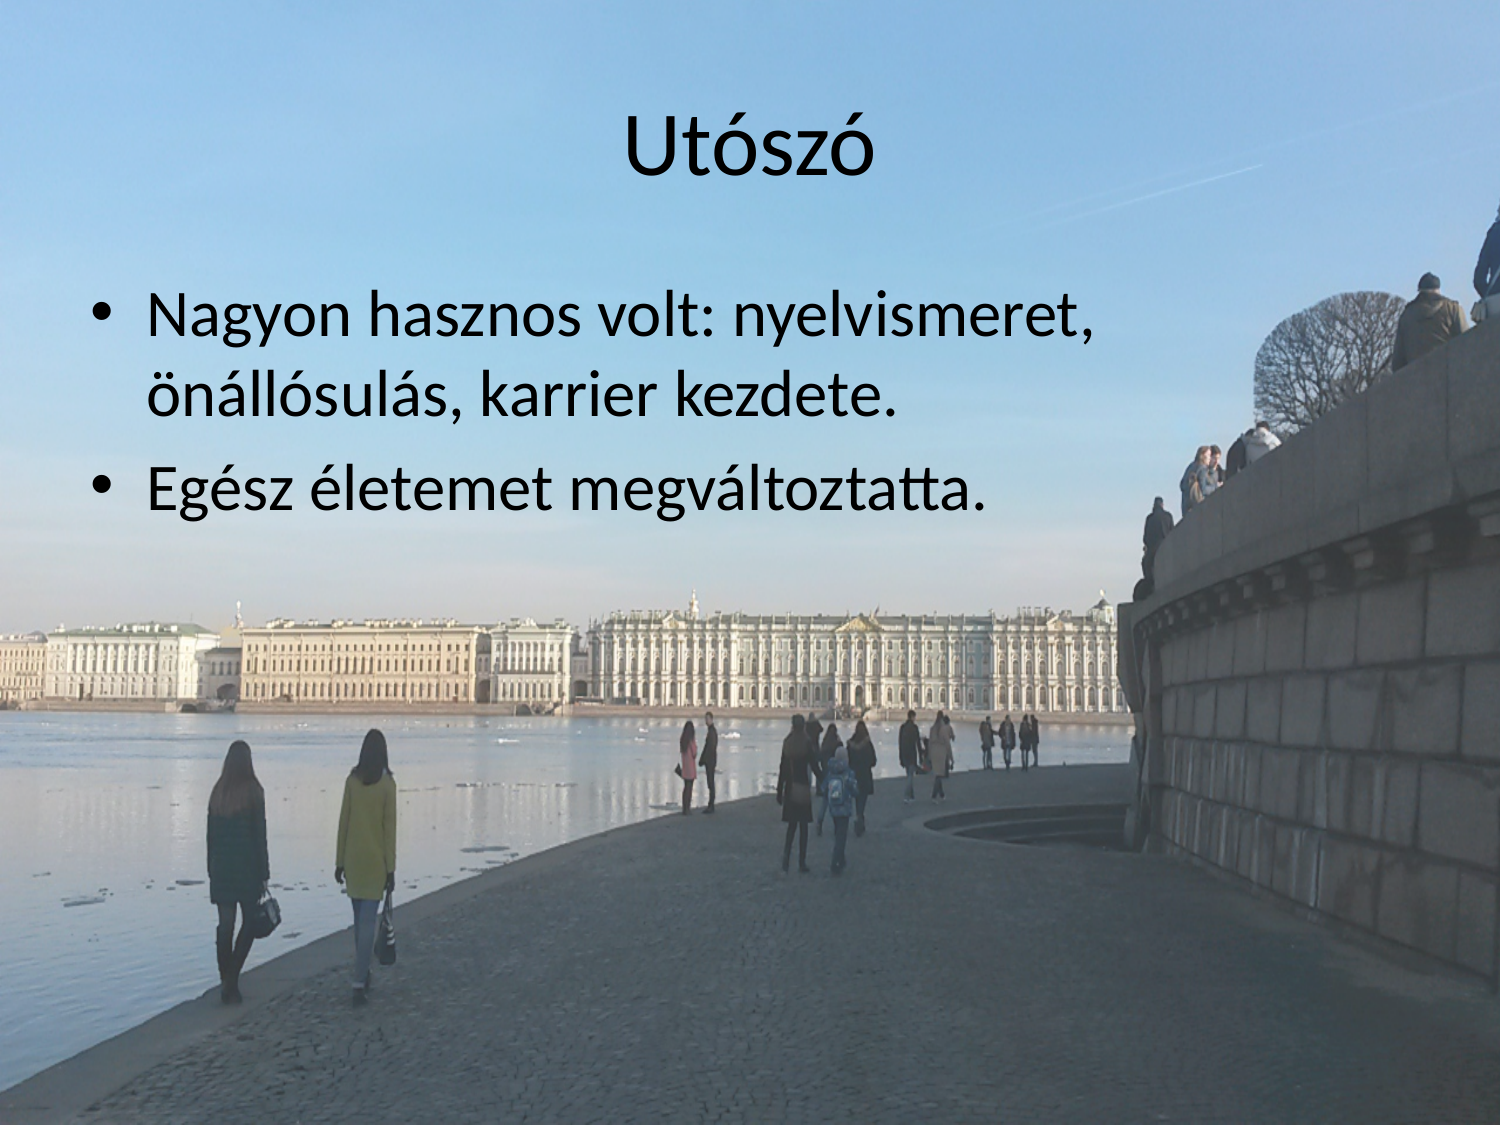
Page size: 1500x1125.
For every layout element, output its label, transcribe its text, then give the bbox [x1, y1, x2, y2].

title Utószó [75, 45, 1425, 233]
list Nagyon hasznos volt: nyelvismeret, önállósulás, karrier kezdete. Egész életemet megváltoztatta. [75, 262, 1425, 1005]
